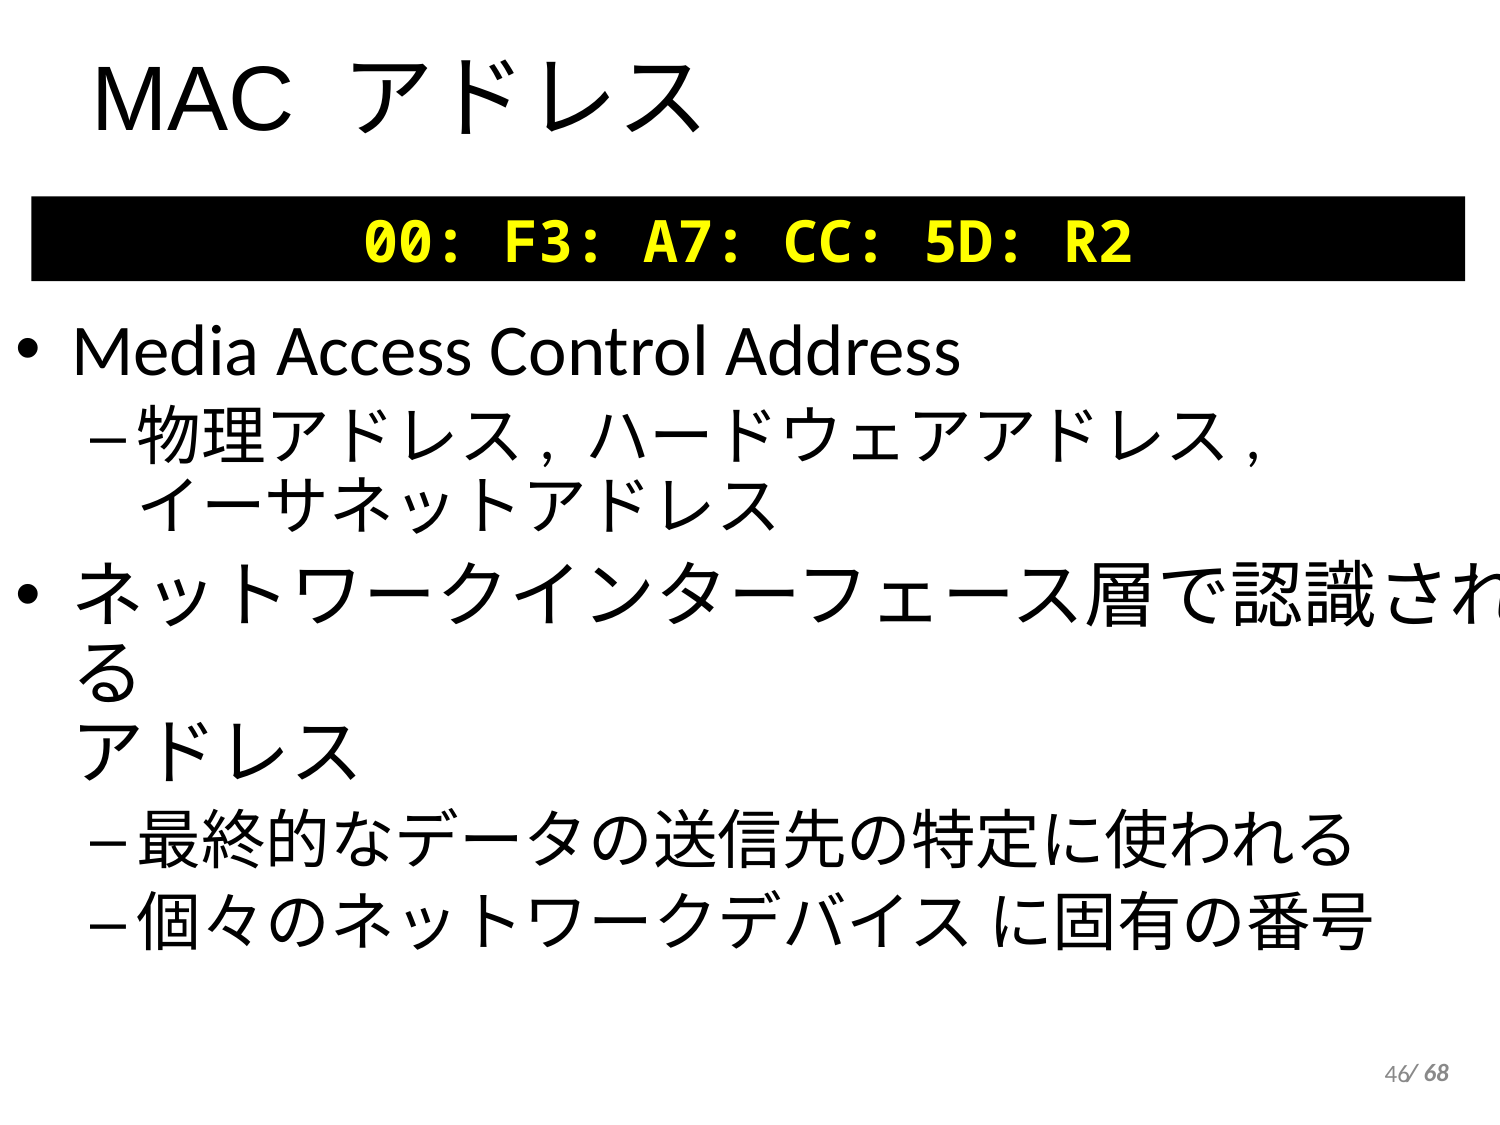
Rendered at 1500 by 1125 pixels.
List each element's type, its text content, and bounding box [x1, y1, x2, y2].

slide_number 46 [1074, 1048, 1426, 1103]
title MAC アドレス [76, 0, 1427, 188]
list Media Access Control Address 物理アドレス, ハードウェアアドレス, イーサネットアドレス ネットワークインターフェース層で認識される アドレス 最終的なデータの送信先の特定に使われる 個々のネットワークデバイス に固有の番号 [0, 304, 1500, 1048]
text_box 00: F3: A7: CC: 5D: R2 [31, 196, 1466, 282]
